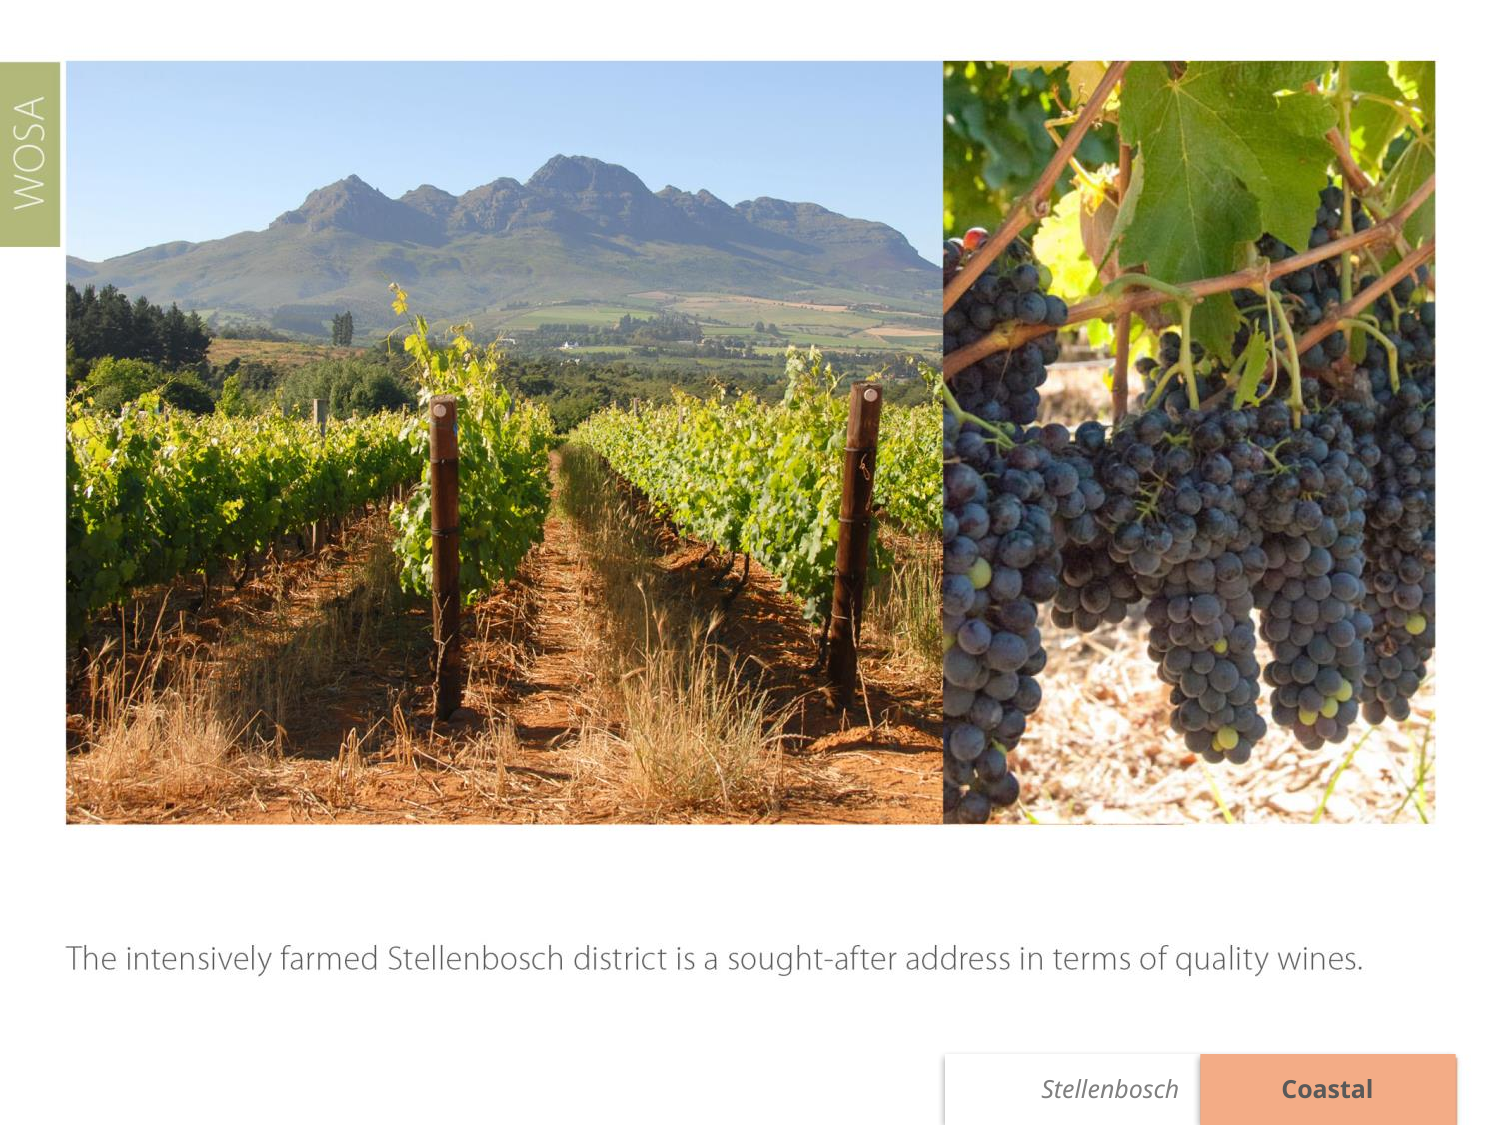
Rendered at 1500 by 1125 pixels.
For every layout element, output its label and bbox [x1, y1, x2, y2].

text_box [944, 1053, 1456, 1125]
picture [0, 0, 1500, 1125]
